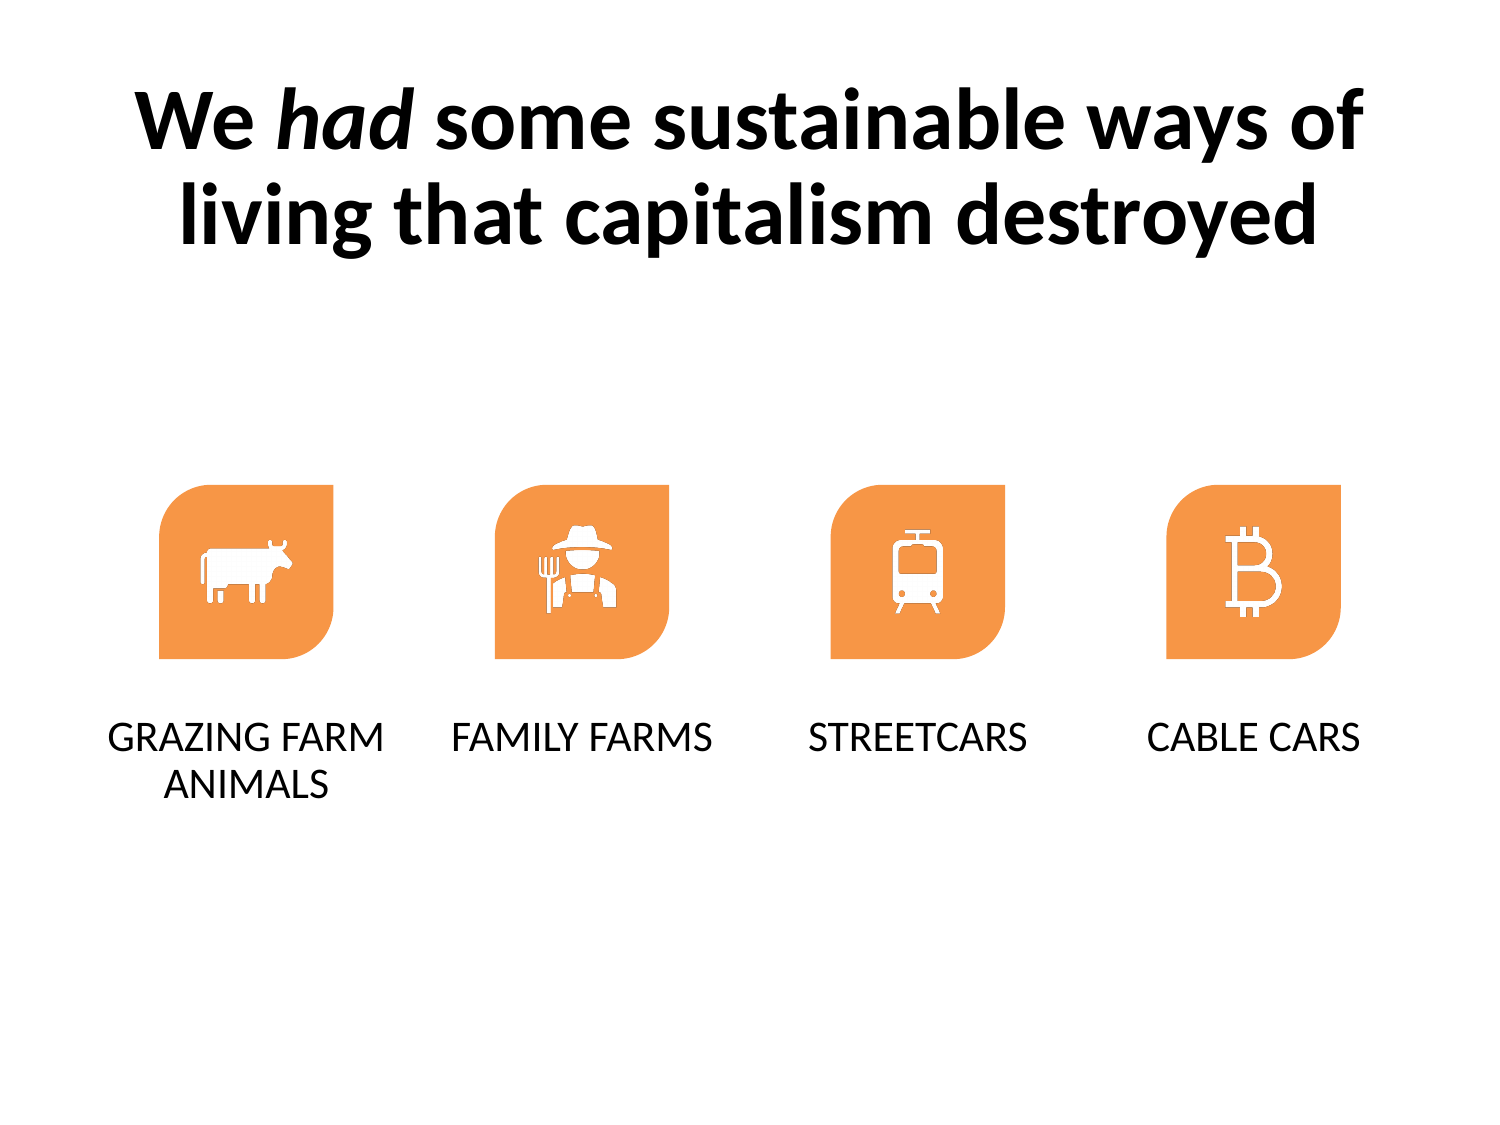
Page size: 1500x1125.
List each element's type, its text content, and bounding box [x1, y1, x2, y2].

title We had some sustainable ways of living that capitalism destroyed [103, 59, 1397, 278]
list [102, 299, 1398, 1014]
